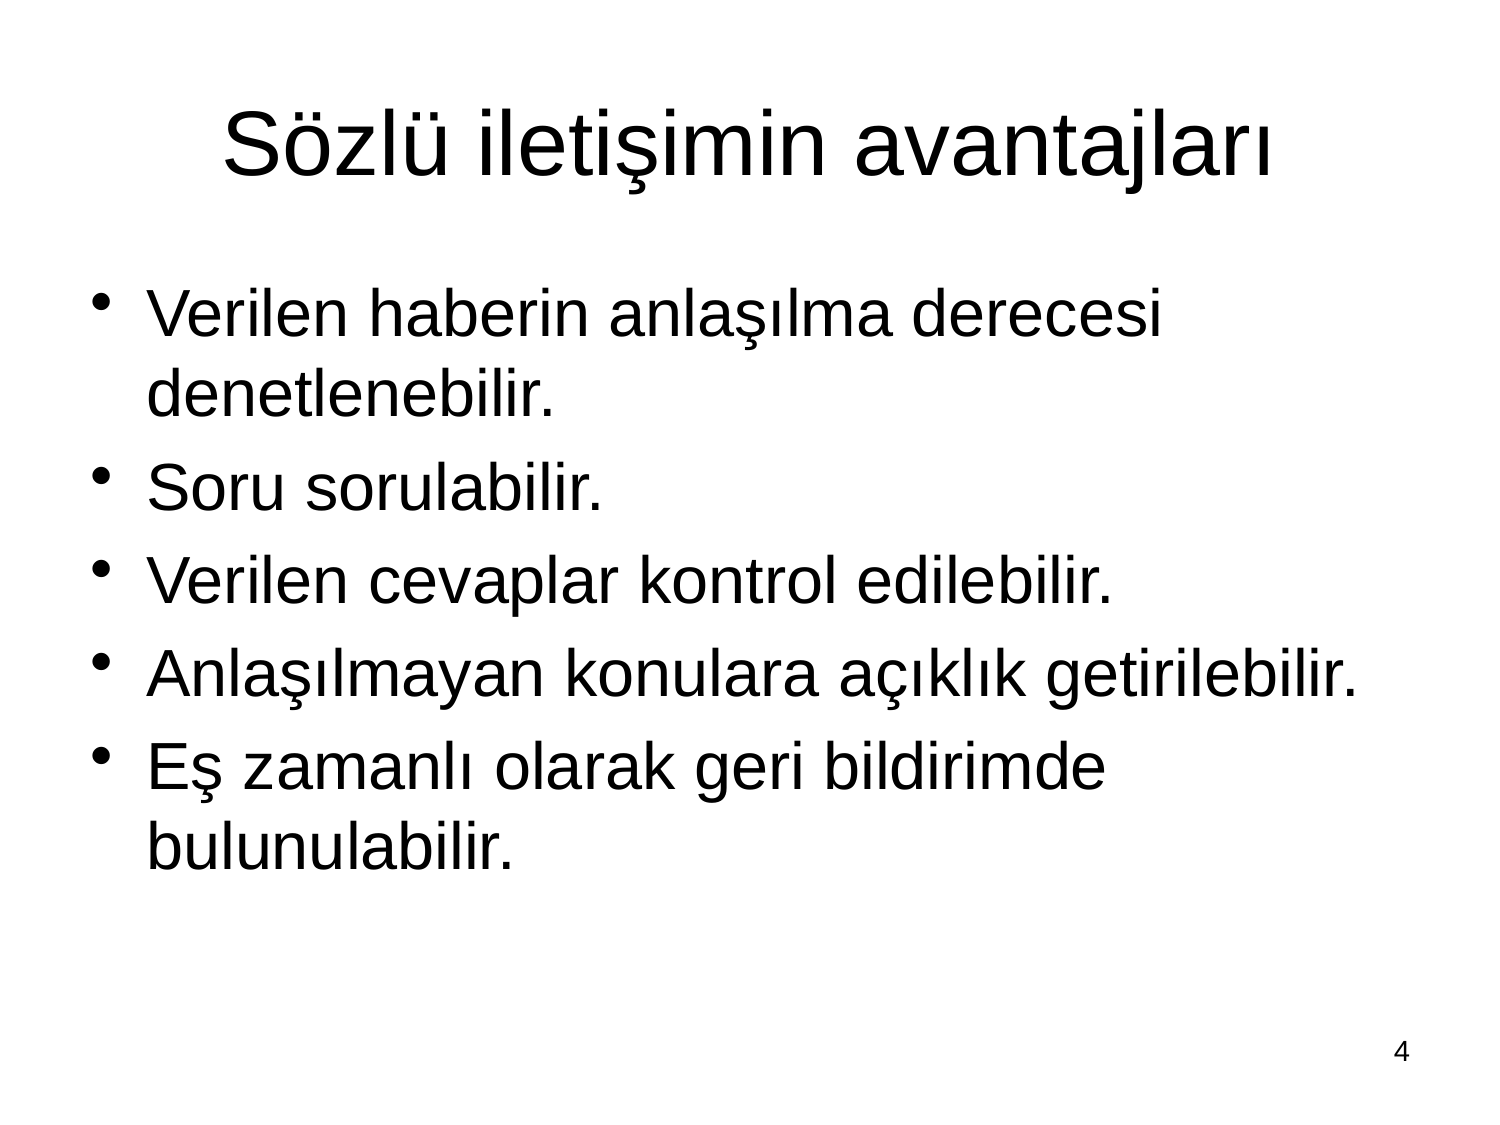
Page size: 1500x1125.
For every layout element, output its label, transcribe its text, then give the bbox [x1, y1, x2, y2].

slide_number 4 [1074, 1024, 1425, 1103]
title Sözlü iletişimin avantajları [75, 45, 1425, 233]
list Verilen haberin anlaşılma derecesi denetlenebilir. Soru sorulabilir. Verilen cevaplar kontrol edilebilir. Anlaşılmayan konulara açıklık getirilebilir. Eş zamanlı olarak geri bildirimde bulunulabilir. [75, 262, 1425, 1005]
